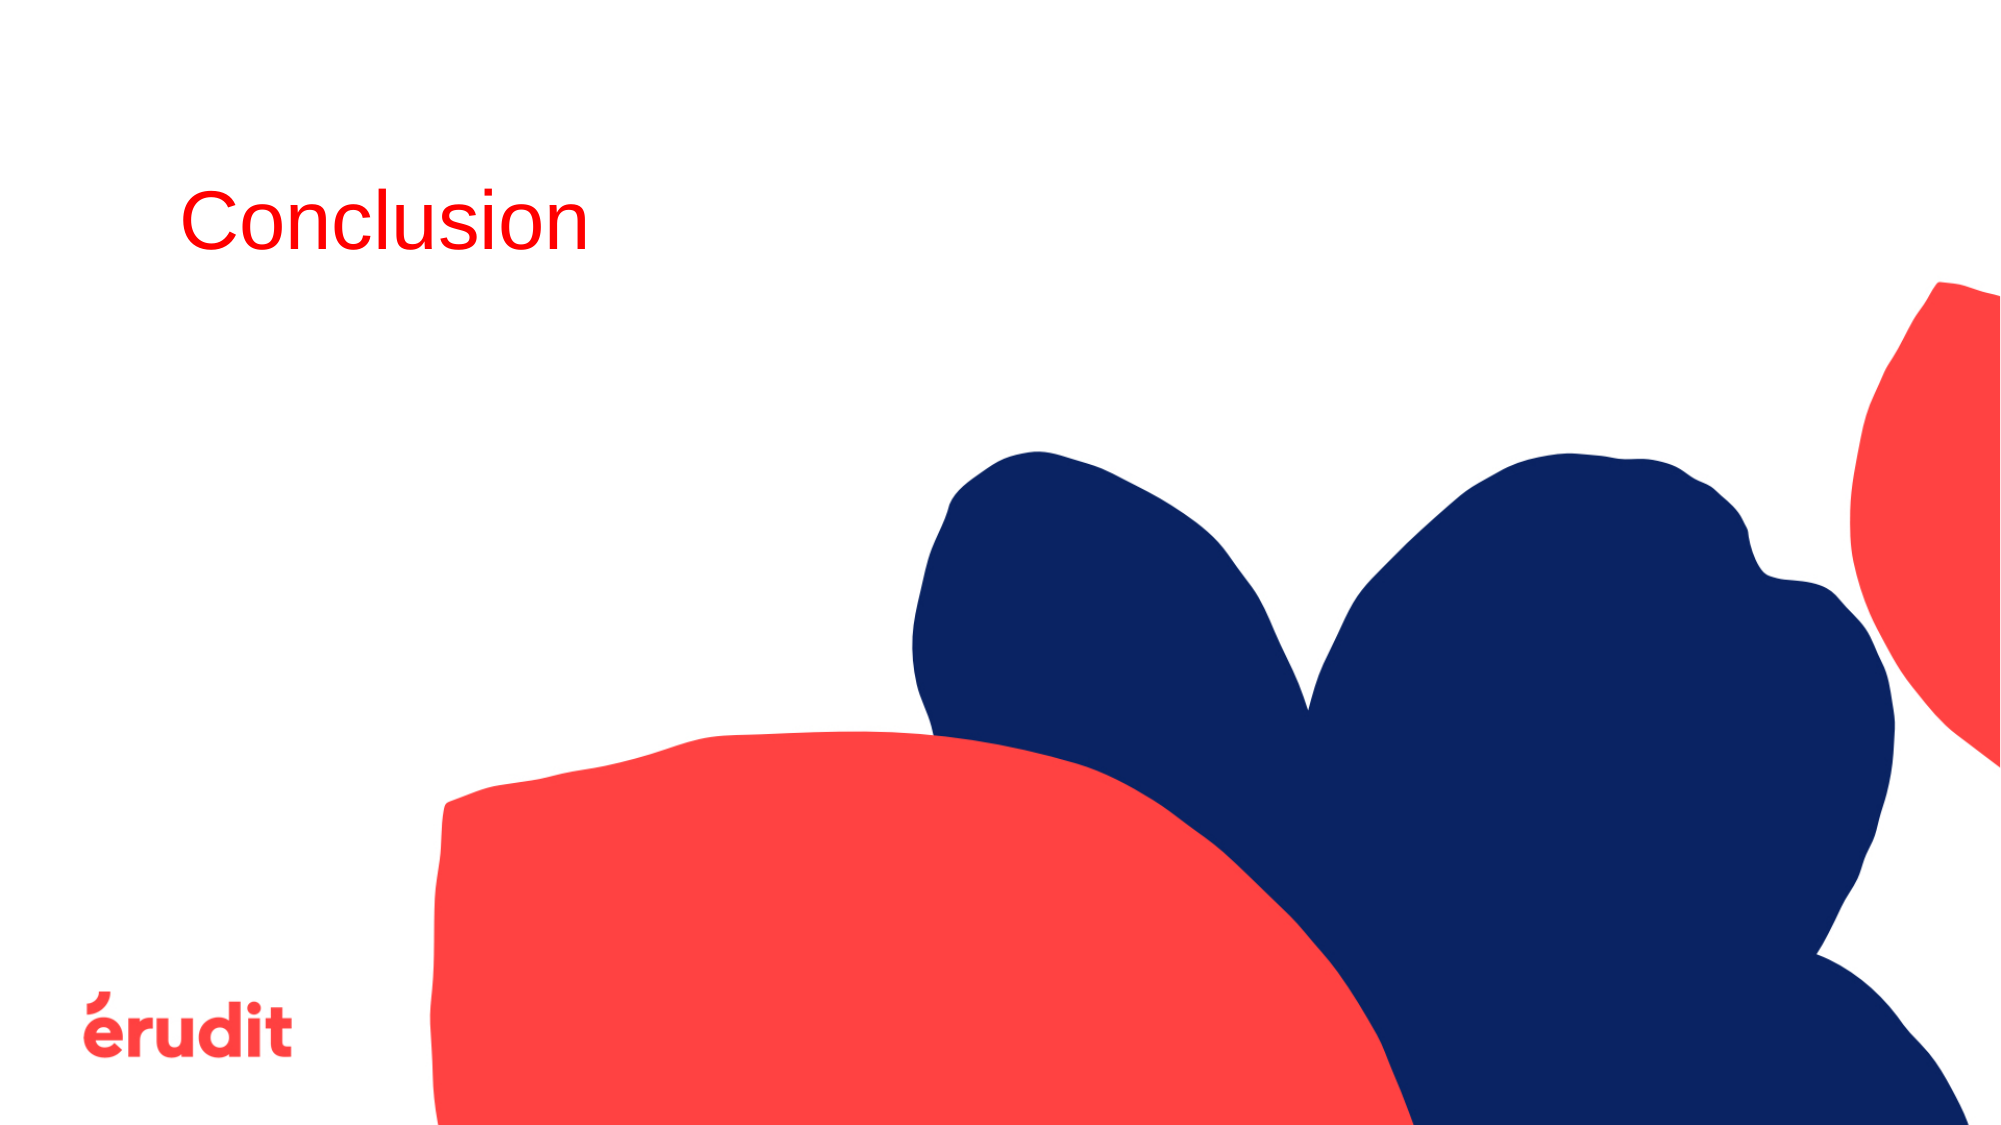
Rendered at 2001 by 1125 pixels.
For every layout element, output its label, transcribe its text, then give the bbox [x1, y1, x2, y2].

title Conclusion [164, 170, 1239, 480]
picture [0, 0, 2001, 1125]
